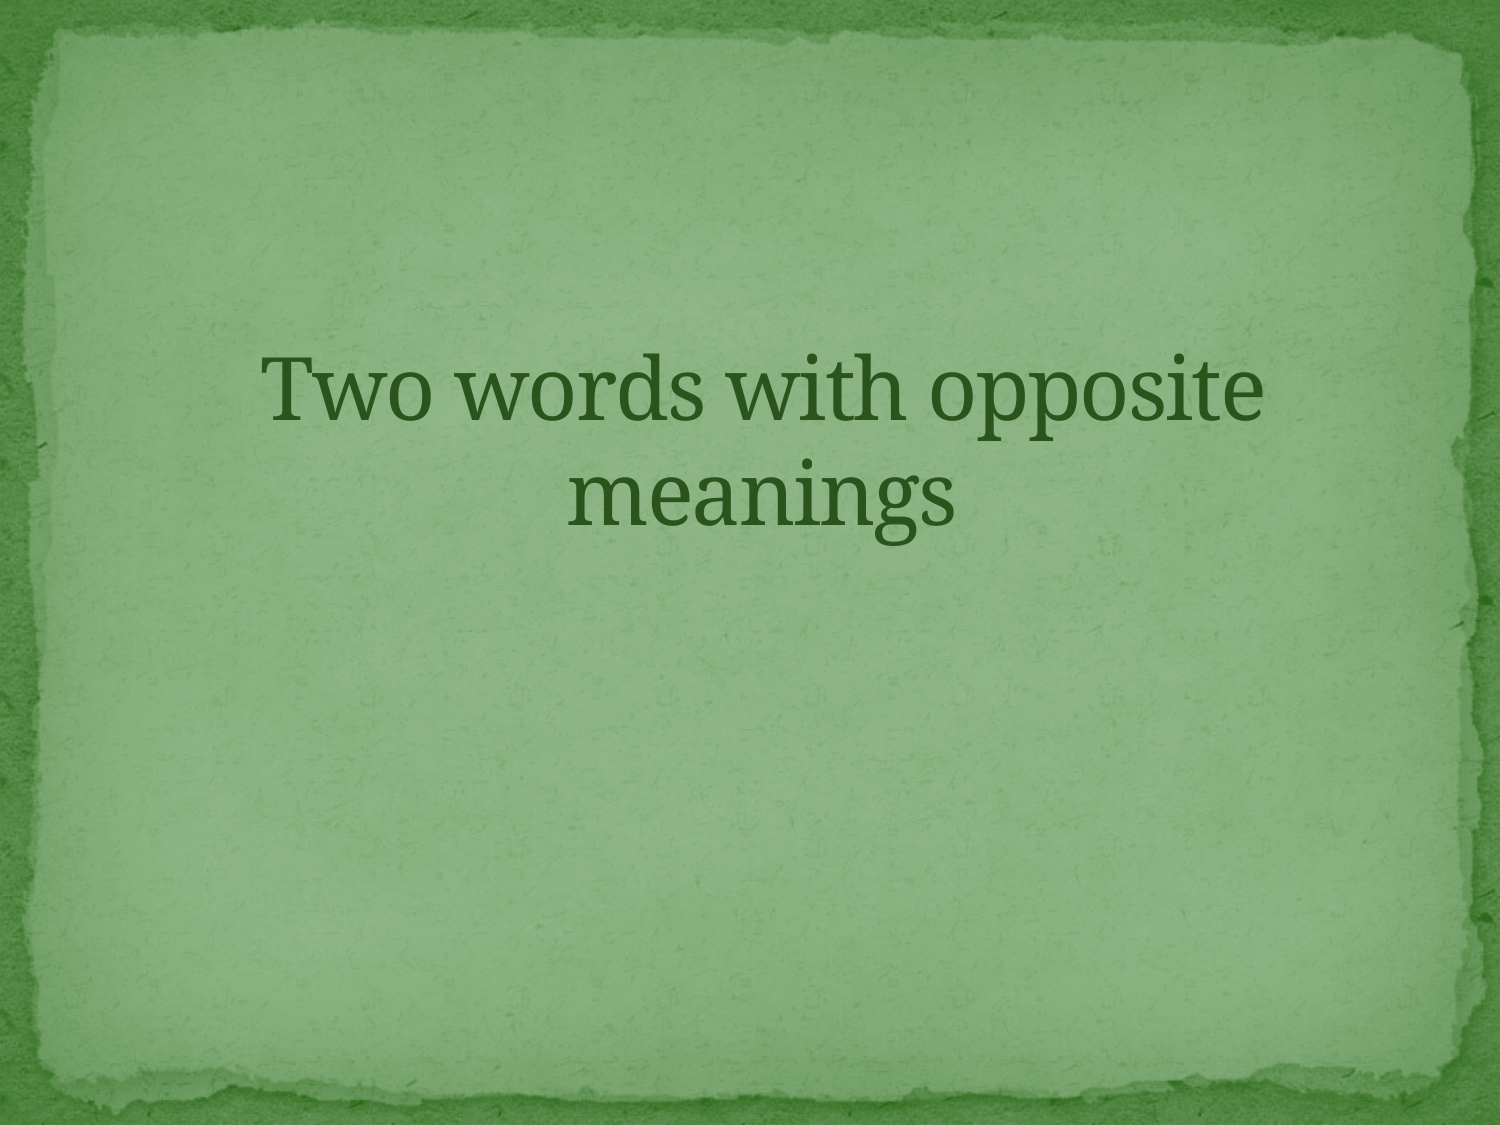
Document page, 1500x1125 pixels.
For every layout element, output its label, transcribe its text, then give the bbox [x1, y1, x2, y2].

title Two words with opposite meanings [87, 349, 1438, 551]
